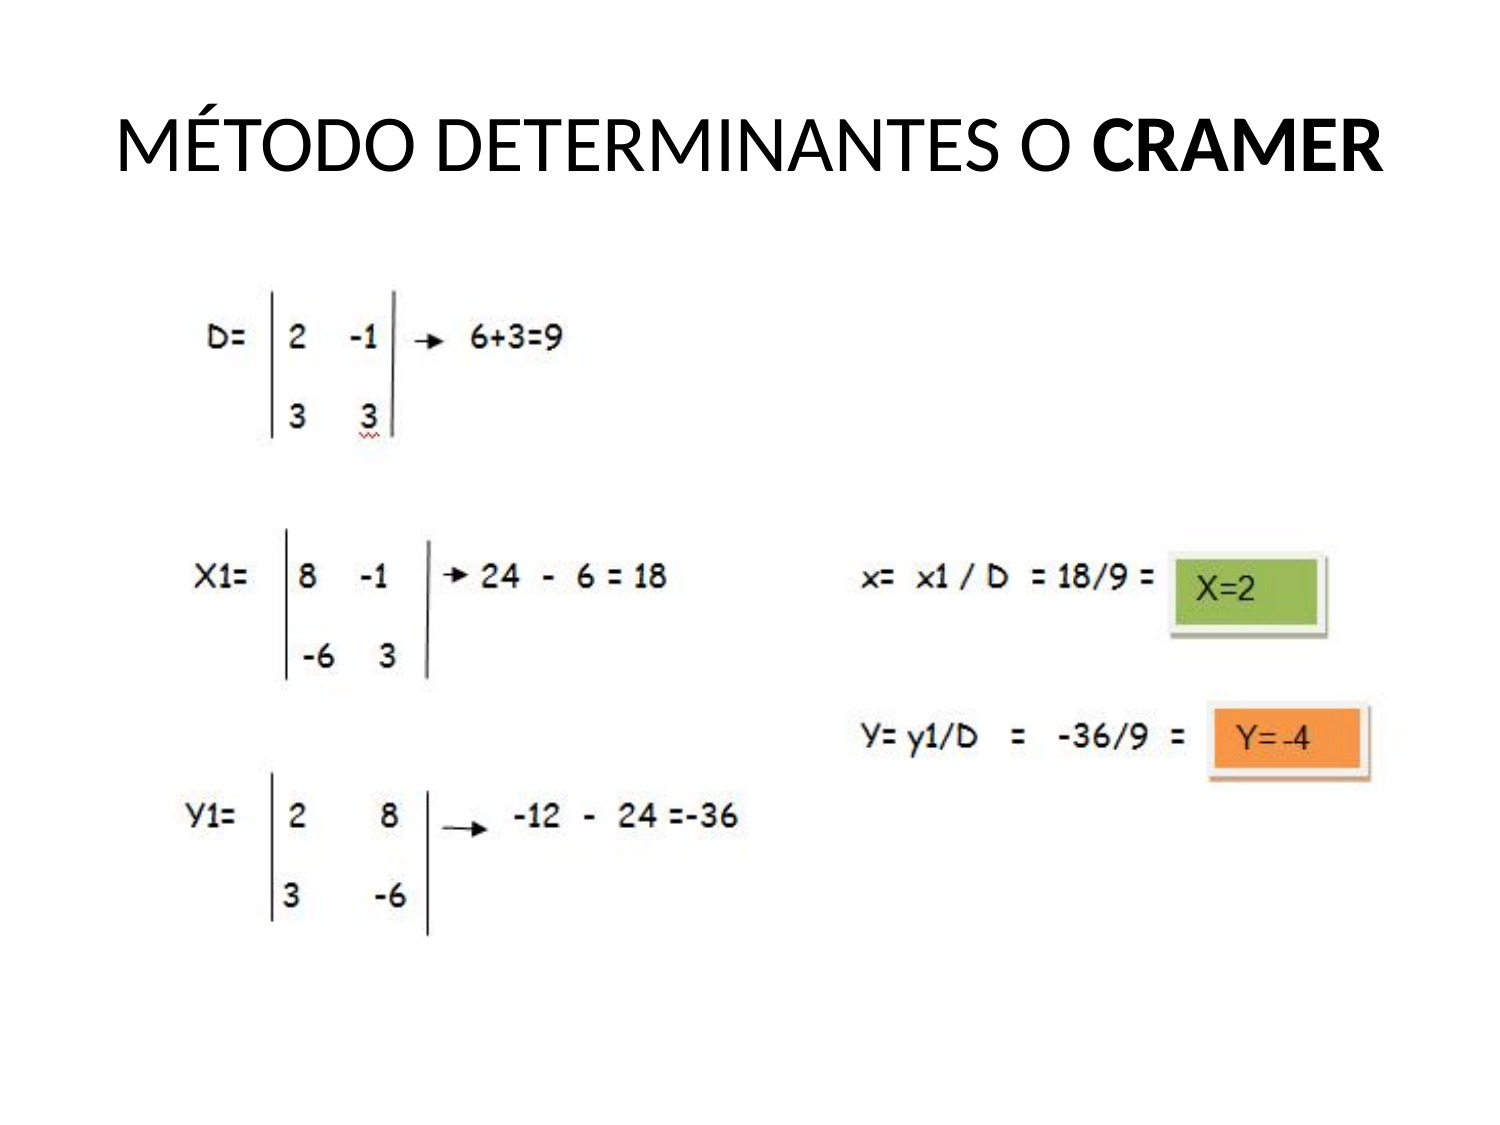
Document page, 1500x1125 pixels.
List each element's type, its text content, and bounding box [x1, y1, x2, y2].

title MÉTODO DETERMINANTES O CRAMER [75, 45, 1425, 233]
picture [159, 266, 1465, 1006]
